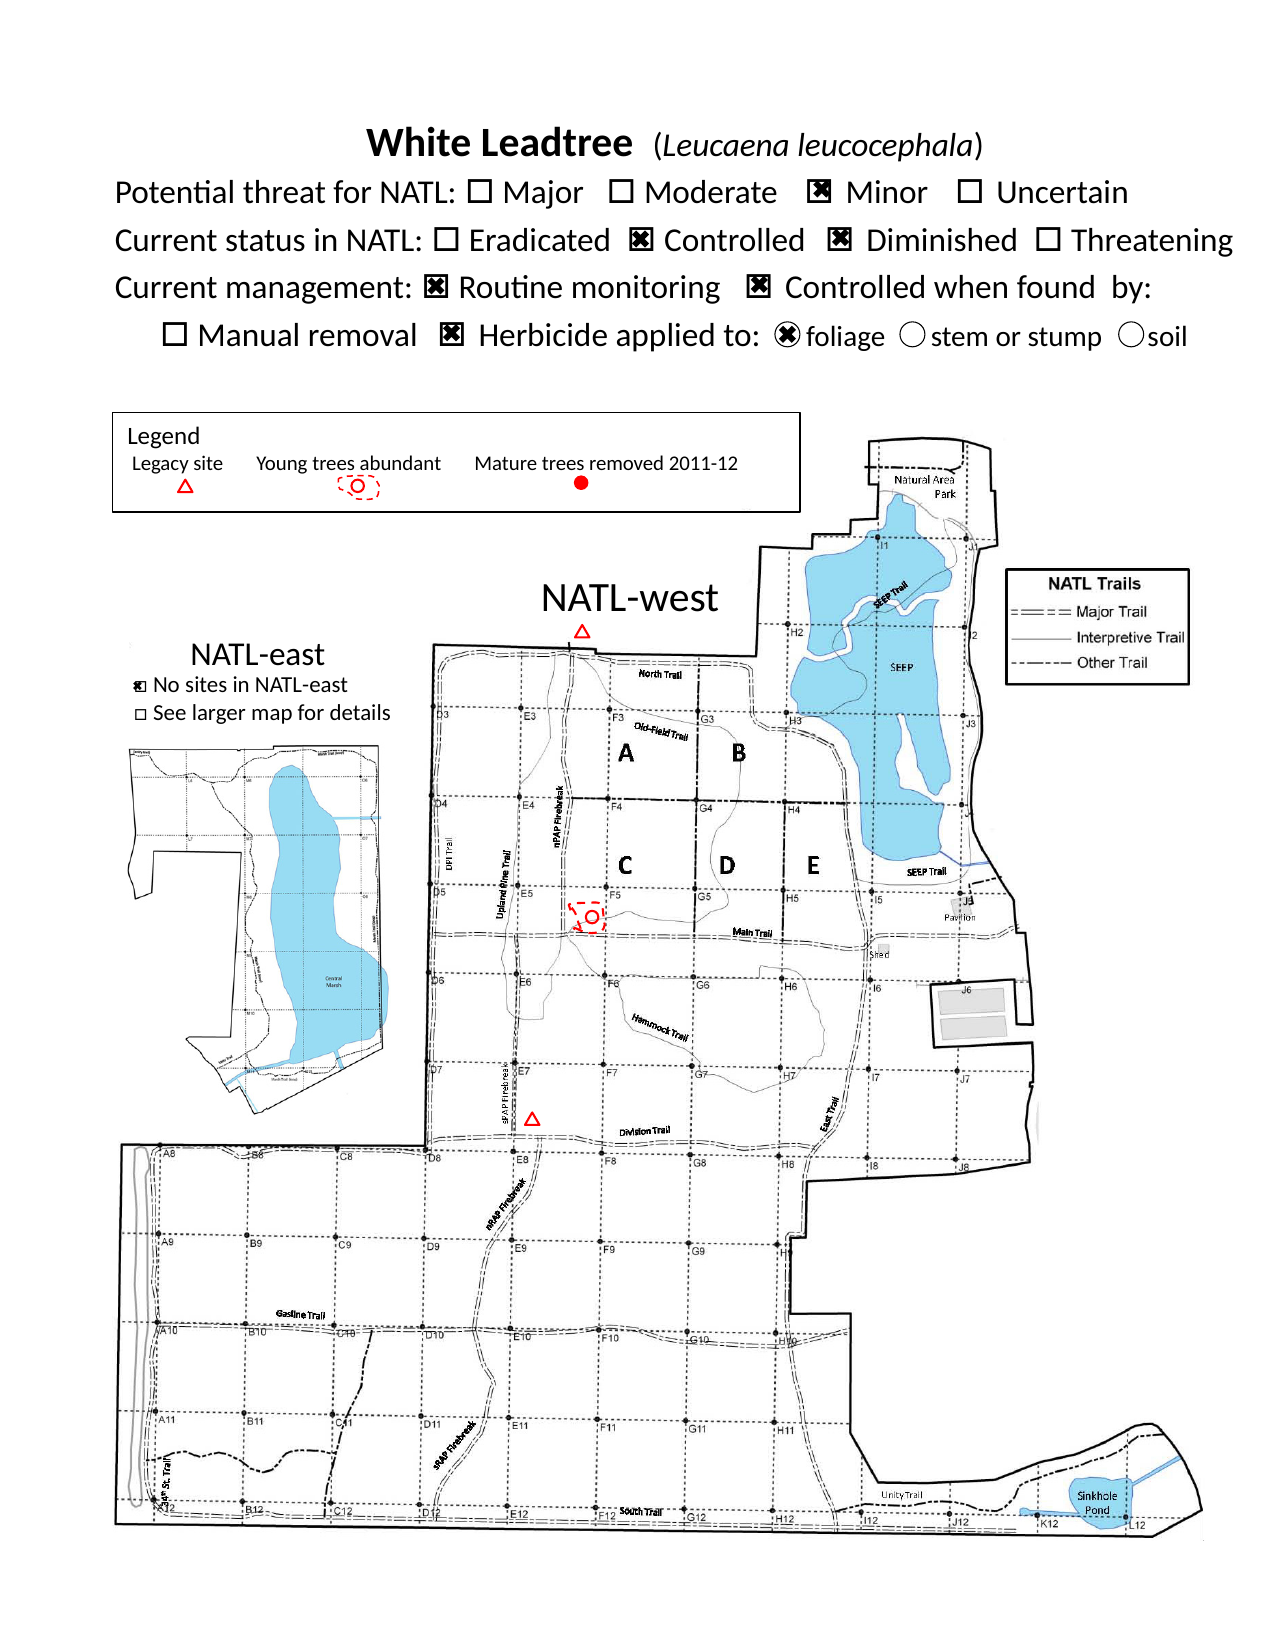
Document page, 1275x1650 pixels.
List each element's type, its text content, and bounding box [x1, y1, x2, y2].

text_box [629, 228, 652, 250]
text_box [776, 323, 799, 345]
text_box [1116, 319, 1146, 349]
text_box [440, 322, 463, 344]
text_box [829, 226, 852, 249]
text_box [748, 273, 770, 296]
text_box [897, 319, 927, 349]
text_box [772, 319, 802, 349]
text_box White Leadtree (Leucaena leucocephala) Potential threat for NATL: □ Major □ Moderate □ Minor □ Uncertain Current status in NATL: □ Eradicated □ Controlled □ Diminished □ Threatening Current management: □ Routine monitoring □ Controlled when found by: □ Manual removal □ Herbicide applied to: foliage stem or stump soil [99, 107, 1250, 365]
text_box [425, 275, 447, 297]
text_box [811, 178, 833, 200]
picture [99, 412, 1216, 1541]
